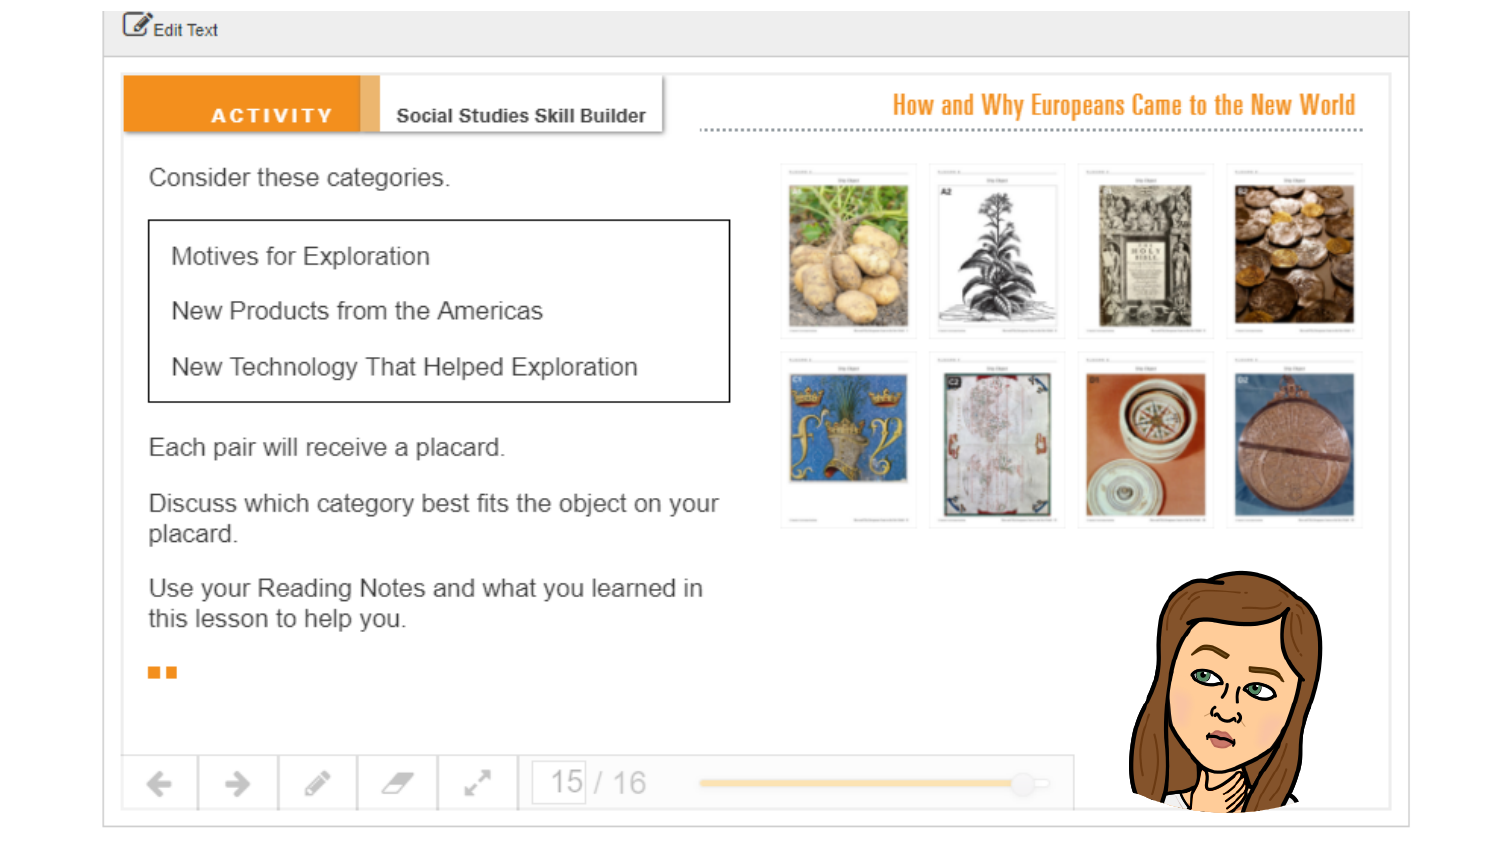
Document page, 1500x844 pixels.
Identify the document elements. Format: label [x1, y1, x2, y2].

picture [67, 10, 1433, 833]
